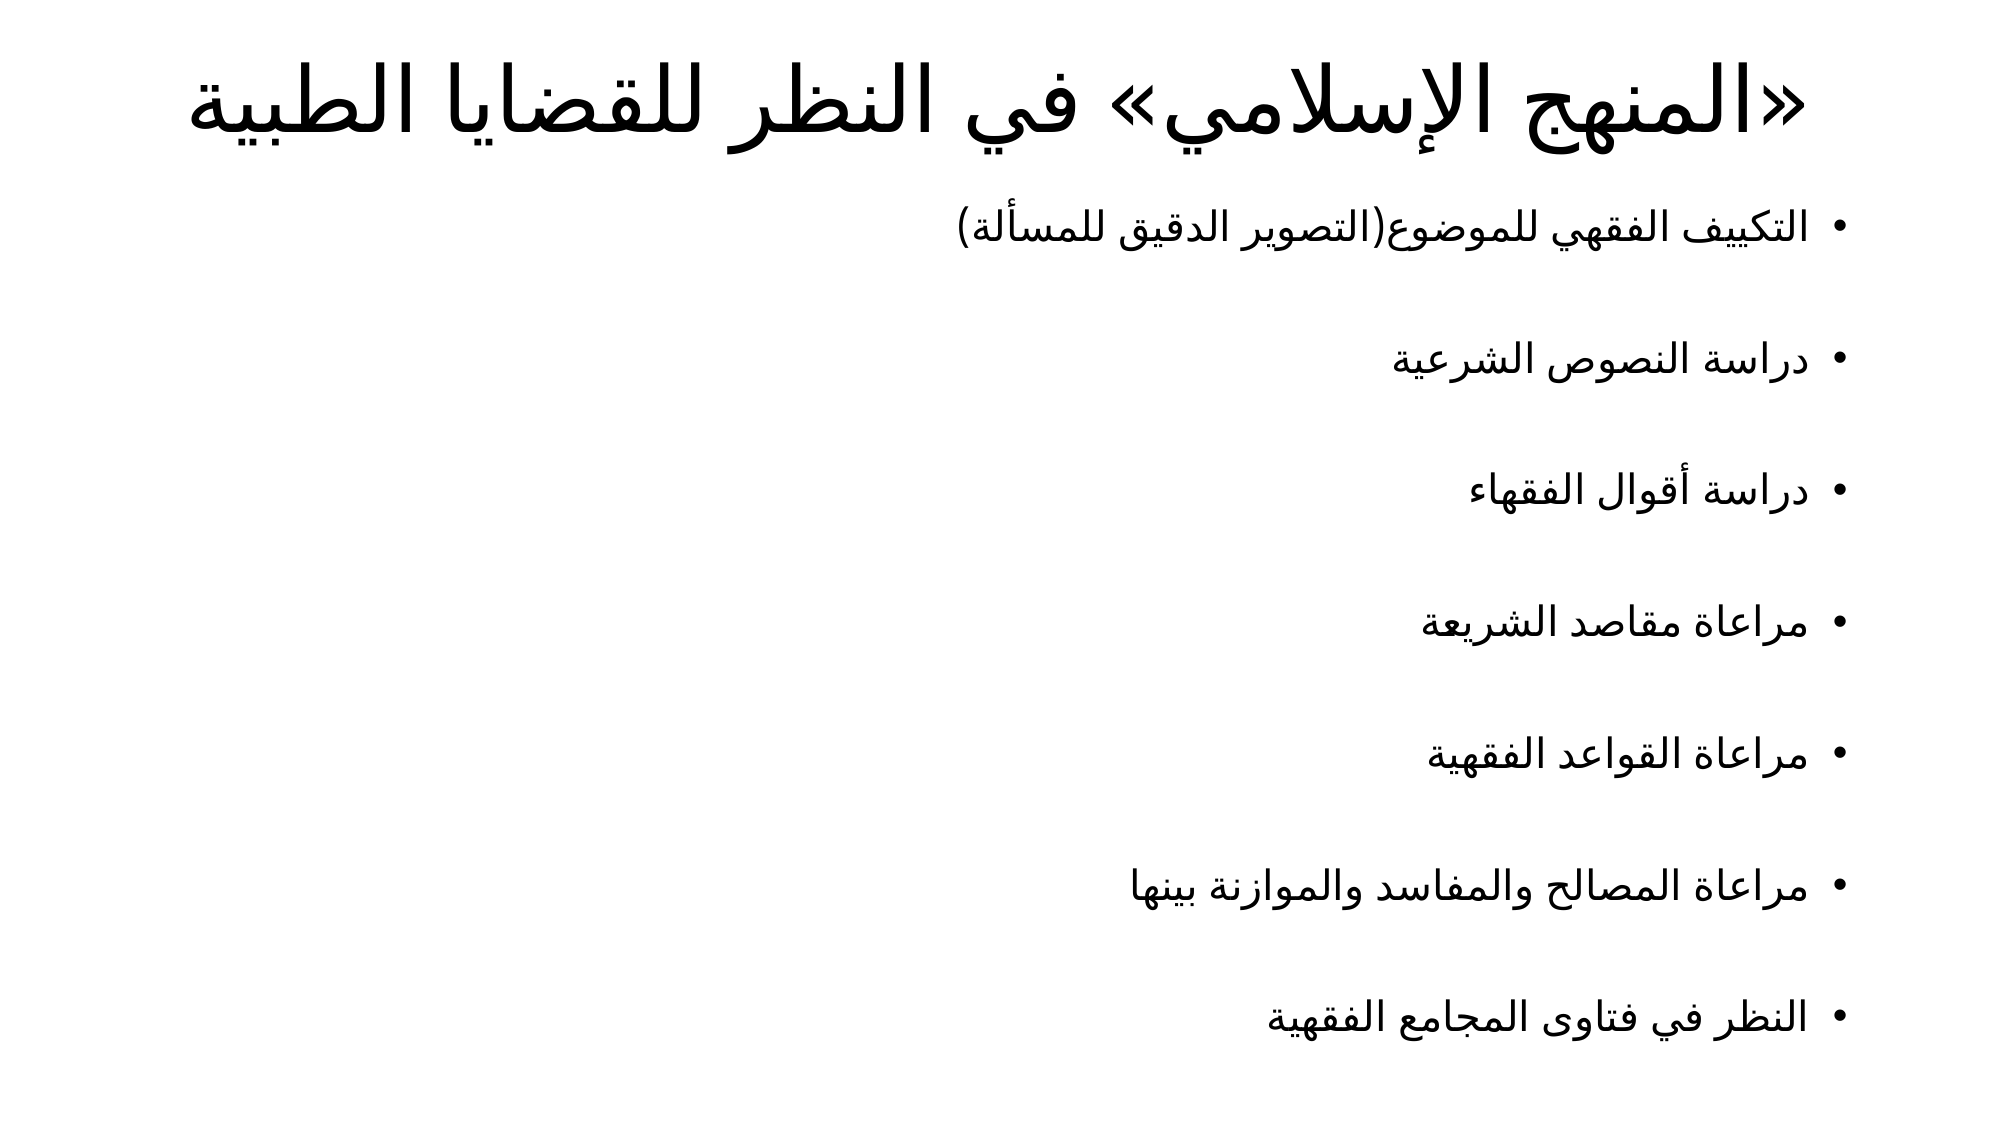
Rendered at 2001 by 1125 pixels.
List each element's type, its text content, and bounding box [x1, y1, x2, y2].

list التكييف الفقهي للموضوع(التصوير الدقيق للمسألة) دراسة النصوص الشرعية دراسة أقوال الفقهاء مراعاة مقاصد الشريعة مراعاة القواعد الفقهية مراعاة المصالح والمفاسد والموازنة بينها النظر في فتاوى المجامع الفقهية [137, 198, 1863, 912]
title «المنهج الإسلامي» في النظر للقضايا الطبية [137, 0, 1863, 198]
